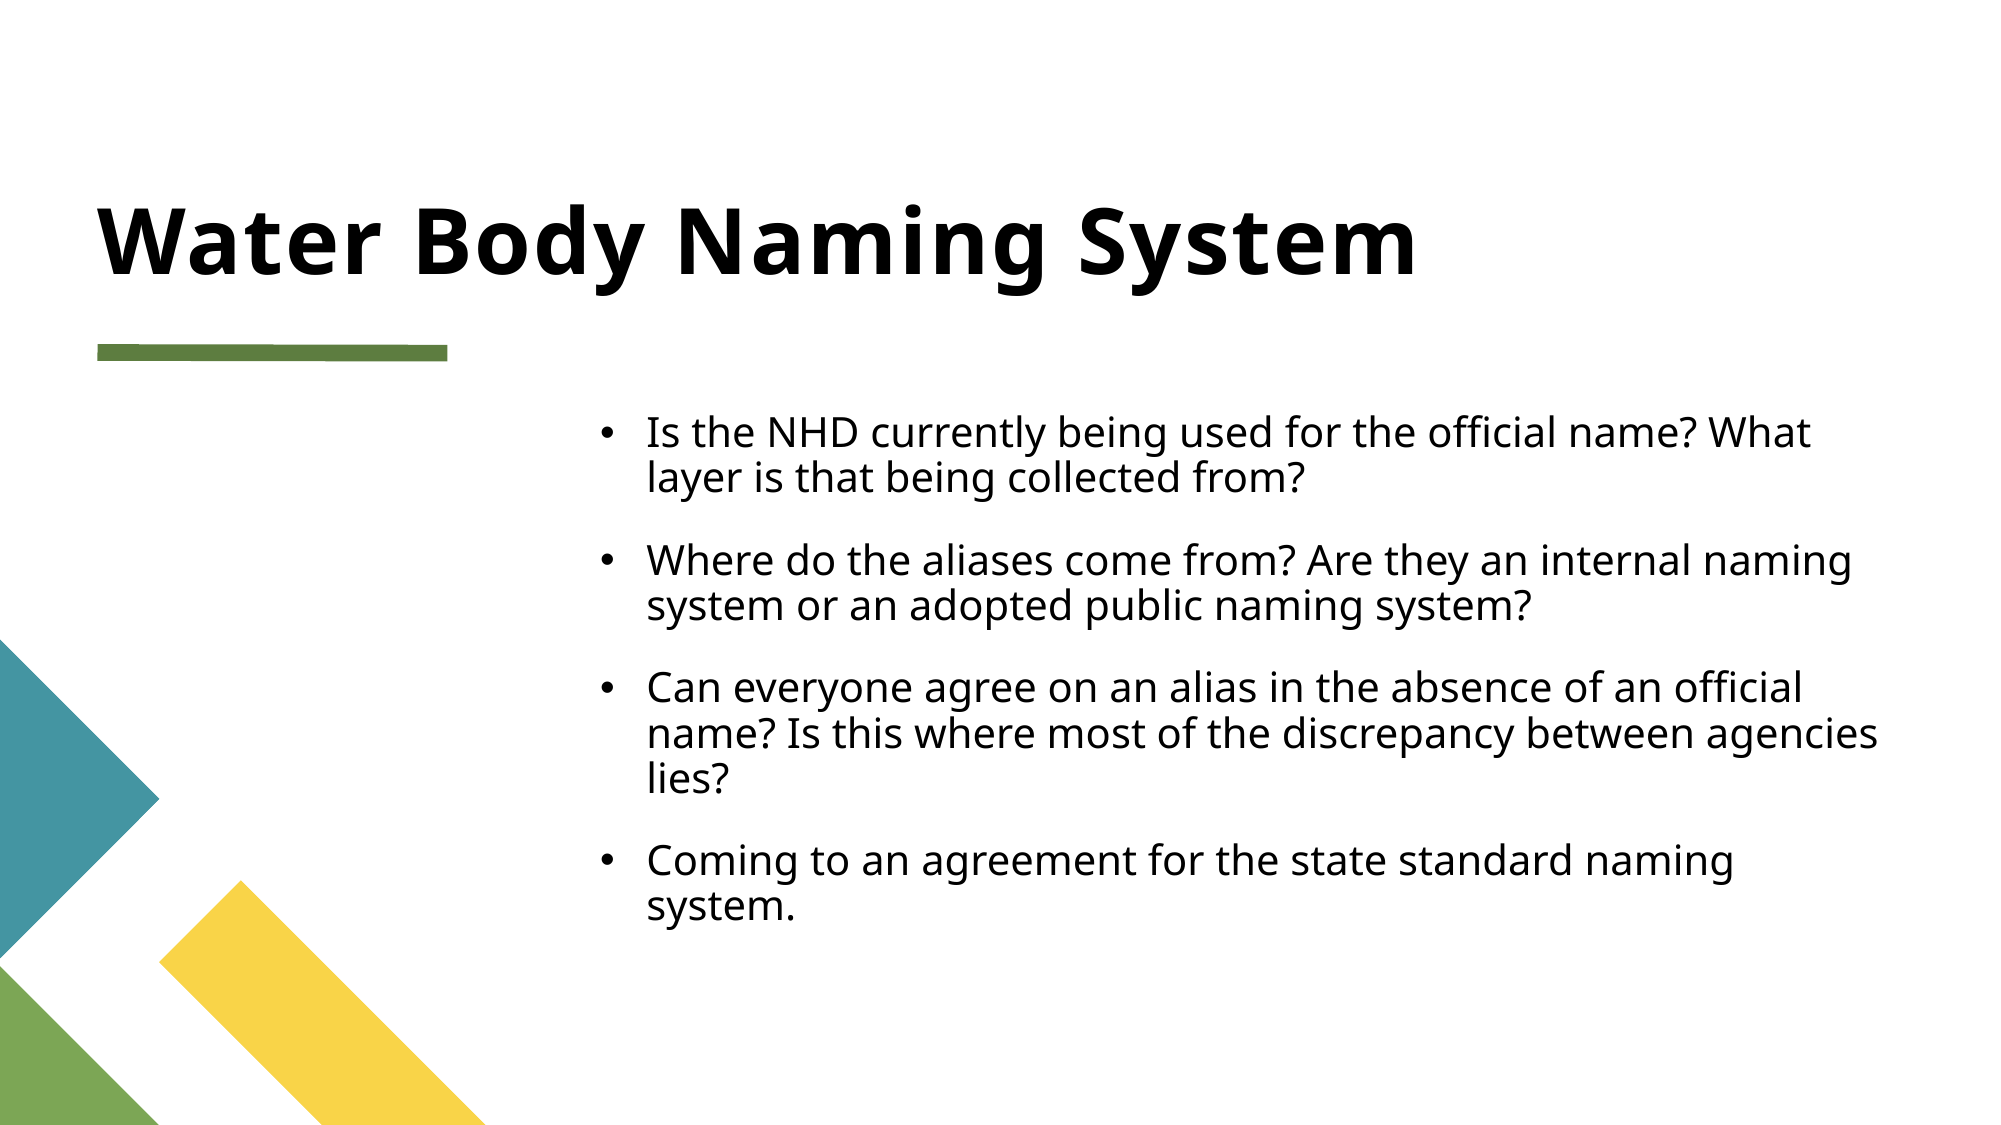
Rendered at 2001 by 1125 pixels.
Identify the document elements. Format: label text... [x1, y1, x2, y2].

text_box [0, 639, 486, 1125]
list Is the NHD currently being used for the official name? What layer is that being collected from? Where do the aliases come from? Are they an internal naming system or an adopted public naming system? Can everyone agree on an alias in the absence of an official name? Is this where most of the discrepancy between agencies lies? Coming to an agreement for the state standard naming system. [600, 374, 1882, 982]
title Water Body Naming System [97, 16, 1882, 293]
